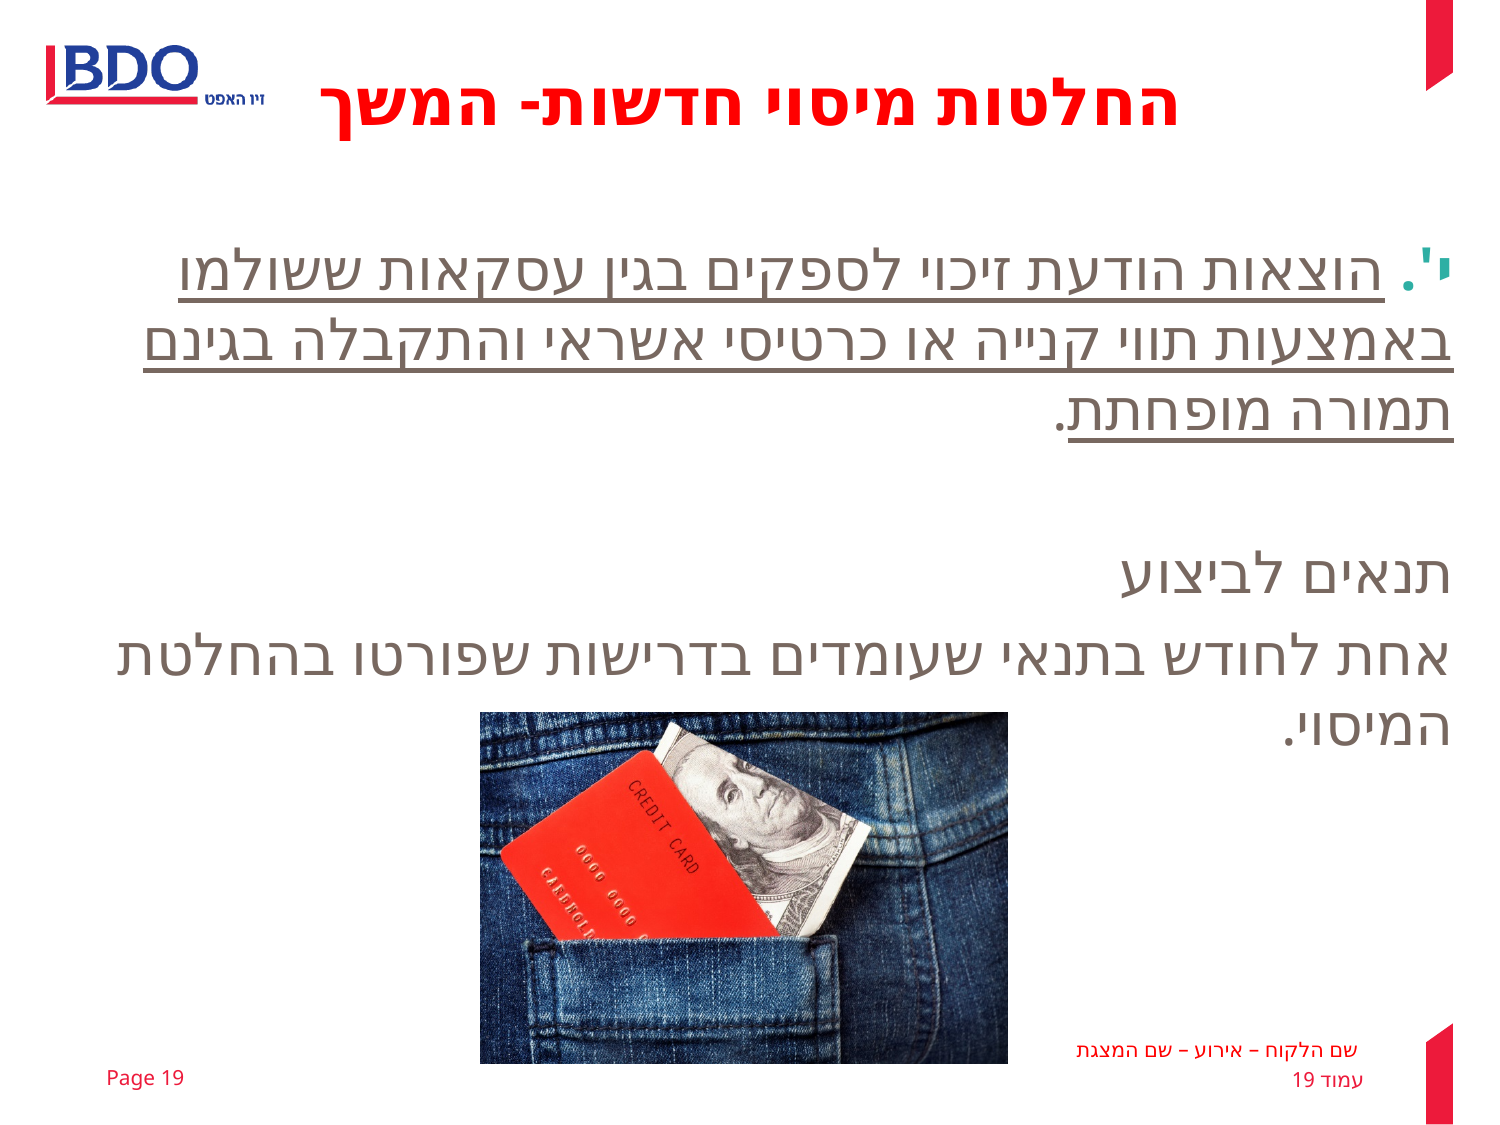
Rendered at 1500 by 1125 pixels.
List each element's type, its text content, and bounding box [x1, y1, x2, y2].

picture [479, 711, 1009, 1065]
picture [46, 45, 265, 105]
slide_number Page 19 [106, 1063, 457, 1092]
list החלטות מיסוי חדשות- המשך י'. הוצאות הודעת זיכוי לספקים בגין עסקאות ששולמו באמצעות תווי קנייה או כרטיסי אשראי והתקבלה בגינם תמורה מופחתת. תנאים לביצוע אחת לחודש בתנאי שעומדים בדרישות שפורטו בהחלטת המיסוי. [47, 58, 1454, 941]
